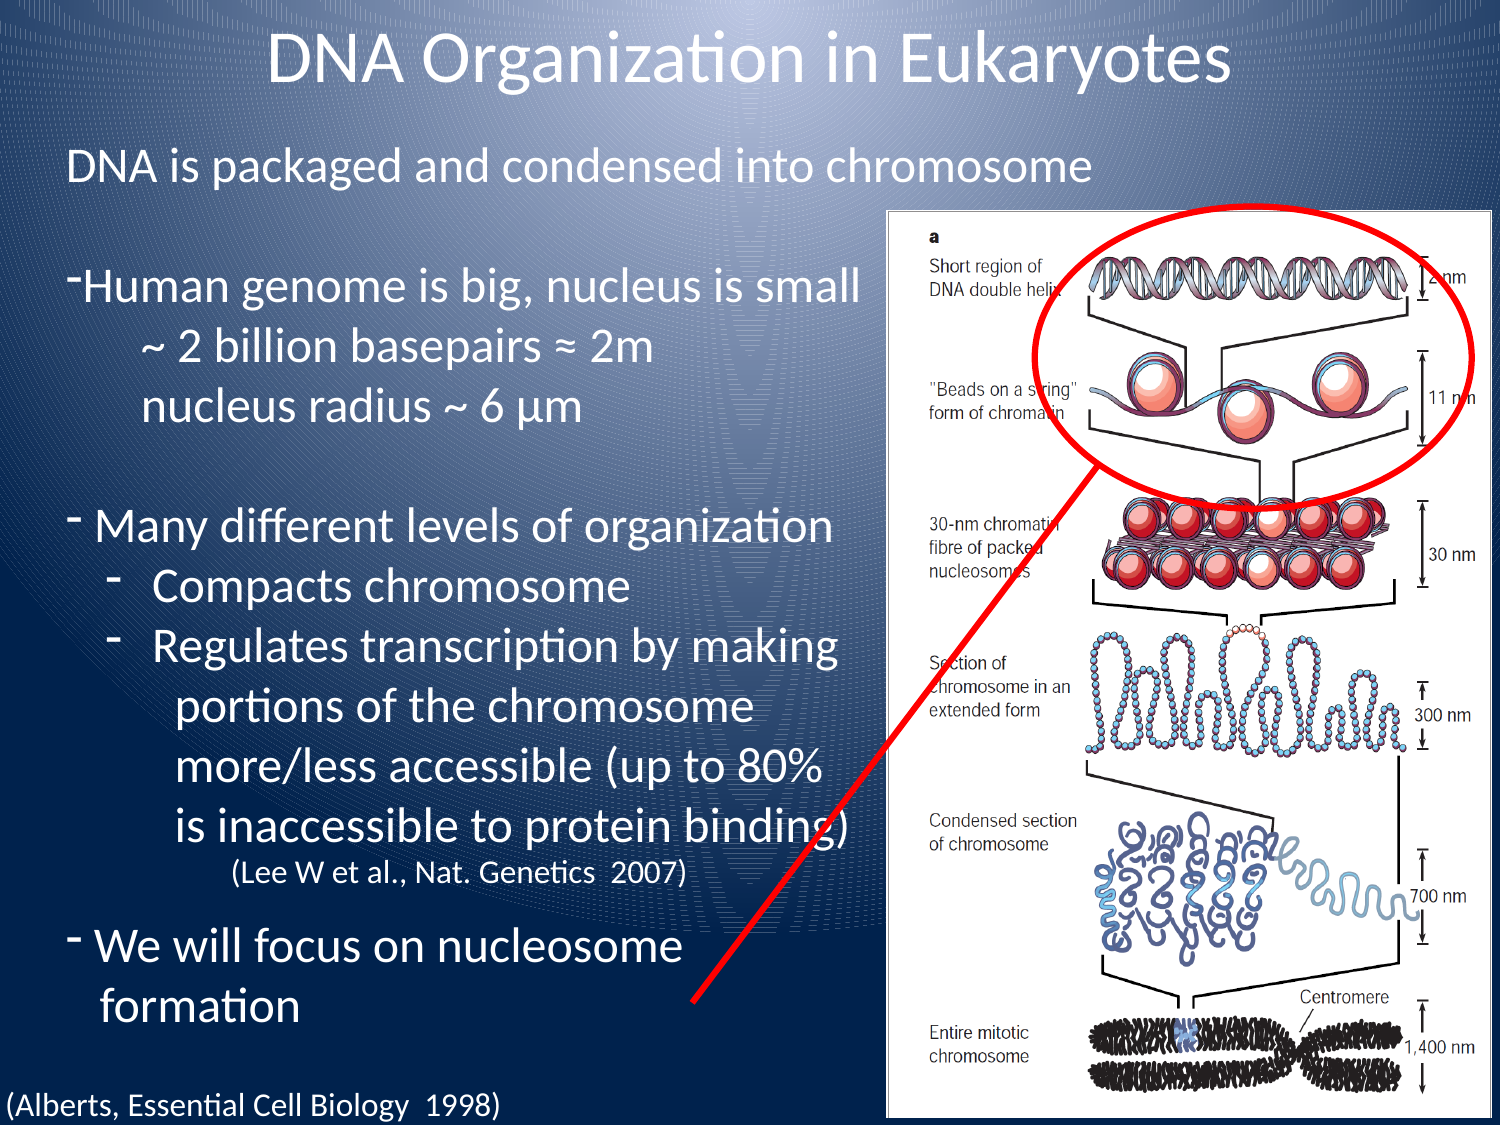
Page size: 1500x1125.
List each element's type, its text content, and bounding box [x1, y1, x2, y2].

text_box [626, 529, 1165, 938]
text_box (Lee W et al., Nat. Genetics 2007) [215, 842, 620, 898]
text_box DNA Organization in Eukaryotes [0, 0, 1500, 105]
text_box DNA is packaged and condensed into chromosome Human genome is big, nucleus is small ~ 2 billion basepairs ≈ 2m nucleus radius ~ 6 µm Many different levels of organization Compacts chromosome Regulates transcription by making portions of the chromosome more/less accessible (up to 80% is inaccessible to protein binding) We will focus on nucleosome formation [51, 125, 1109, 1041]
text_box (Alberts, Essential Cell Biology 1998) [0, 1075, 517, 1125]
text_box [1199, 204, 1308, 209]
picture [886, 210, 1492, 1119]
